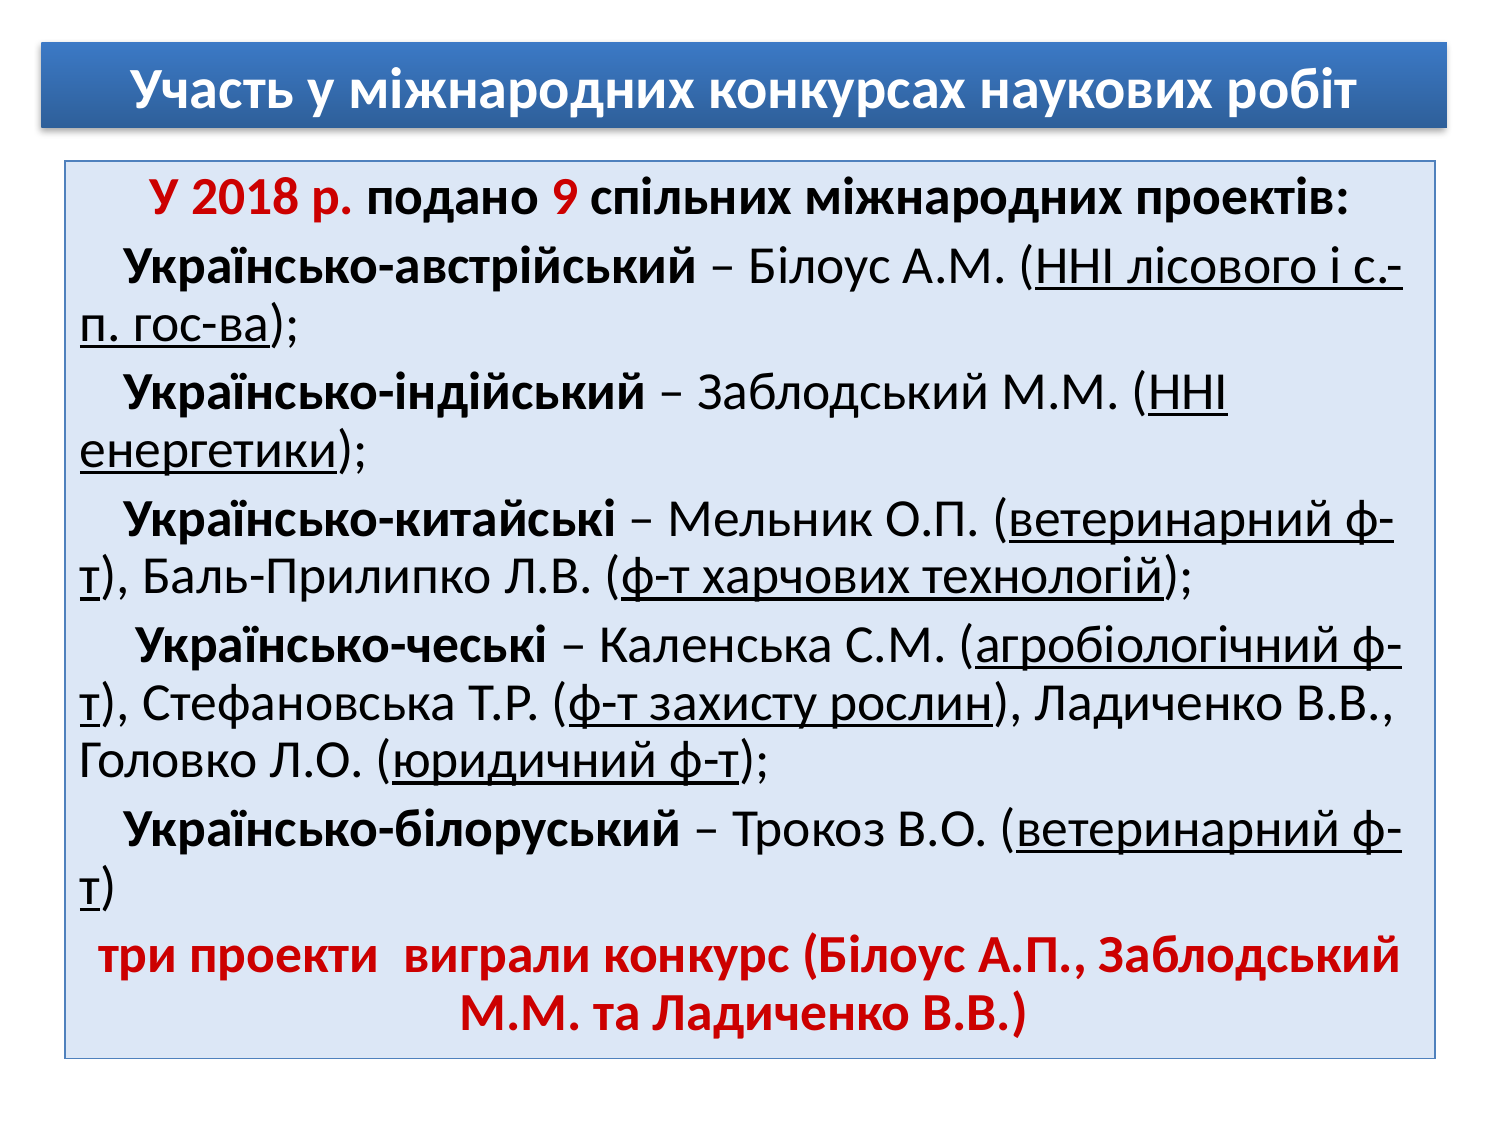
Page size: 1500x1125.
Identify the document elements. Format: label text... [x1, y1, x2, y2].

text_box Участь у міжнародних конкурсах наукових робіт [41, 42, 1447, 128]
list У 2018 р. подано 9 спільних міжнародних проектів: Українсько-австрійський – Білоус А.М. (ННІ лісового і с.-п. гос-ва); Українсько-індійський – Заблодський М.М. (ННІ енергетики); Українсько-китайські – Мельник О.П. (ветеринарний ф-т), Баль-Прилипко Л.В. (ф-т харчових технологій); Українсько-чеські – Каленська С.М. (агробіологічний ф-т), Стефановська Т.Р. (ф-т захисту рослин), Ладиченко В.В., Головко Л.О. (юридичний ф-т); Українсько-білоруський – Трокоз В.О. (ветеринарний ф-т) три проекти виграли конкурс (Білоус А.П., Заблодський М.М. та Ладиченко В.В.) [64, 160, 1436, 1059]
